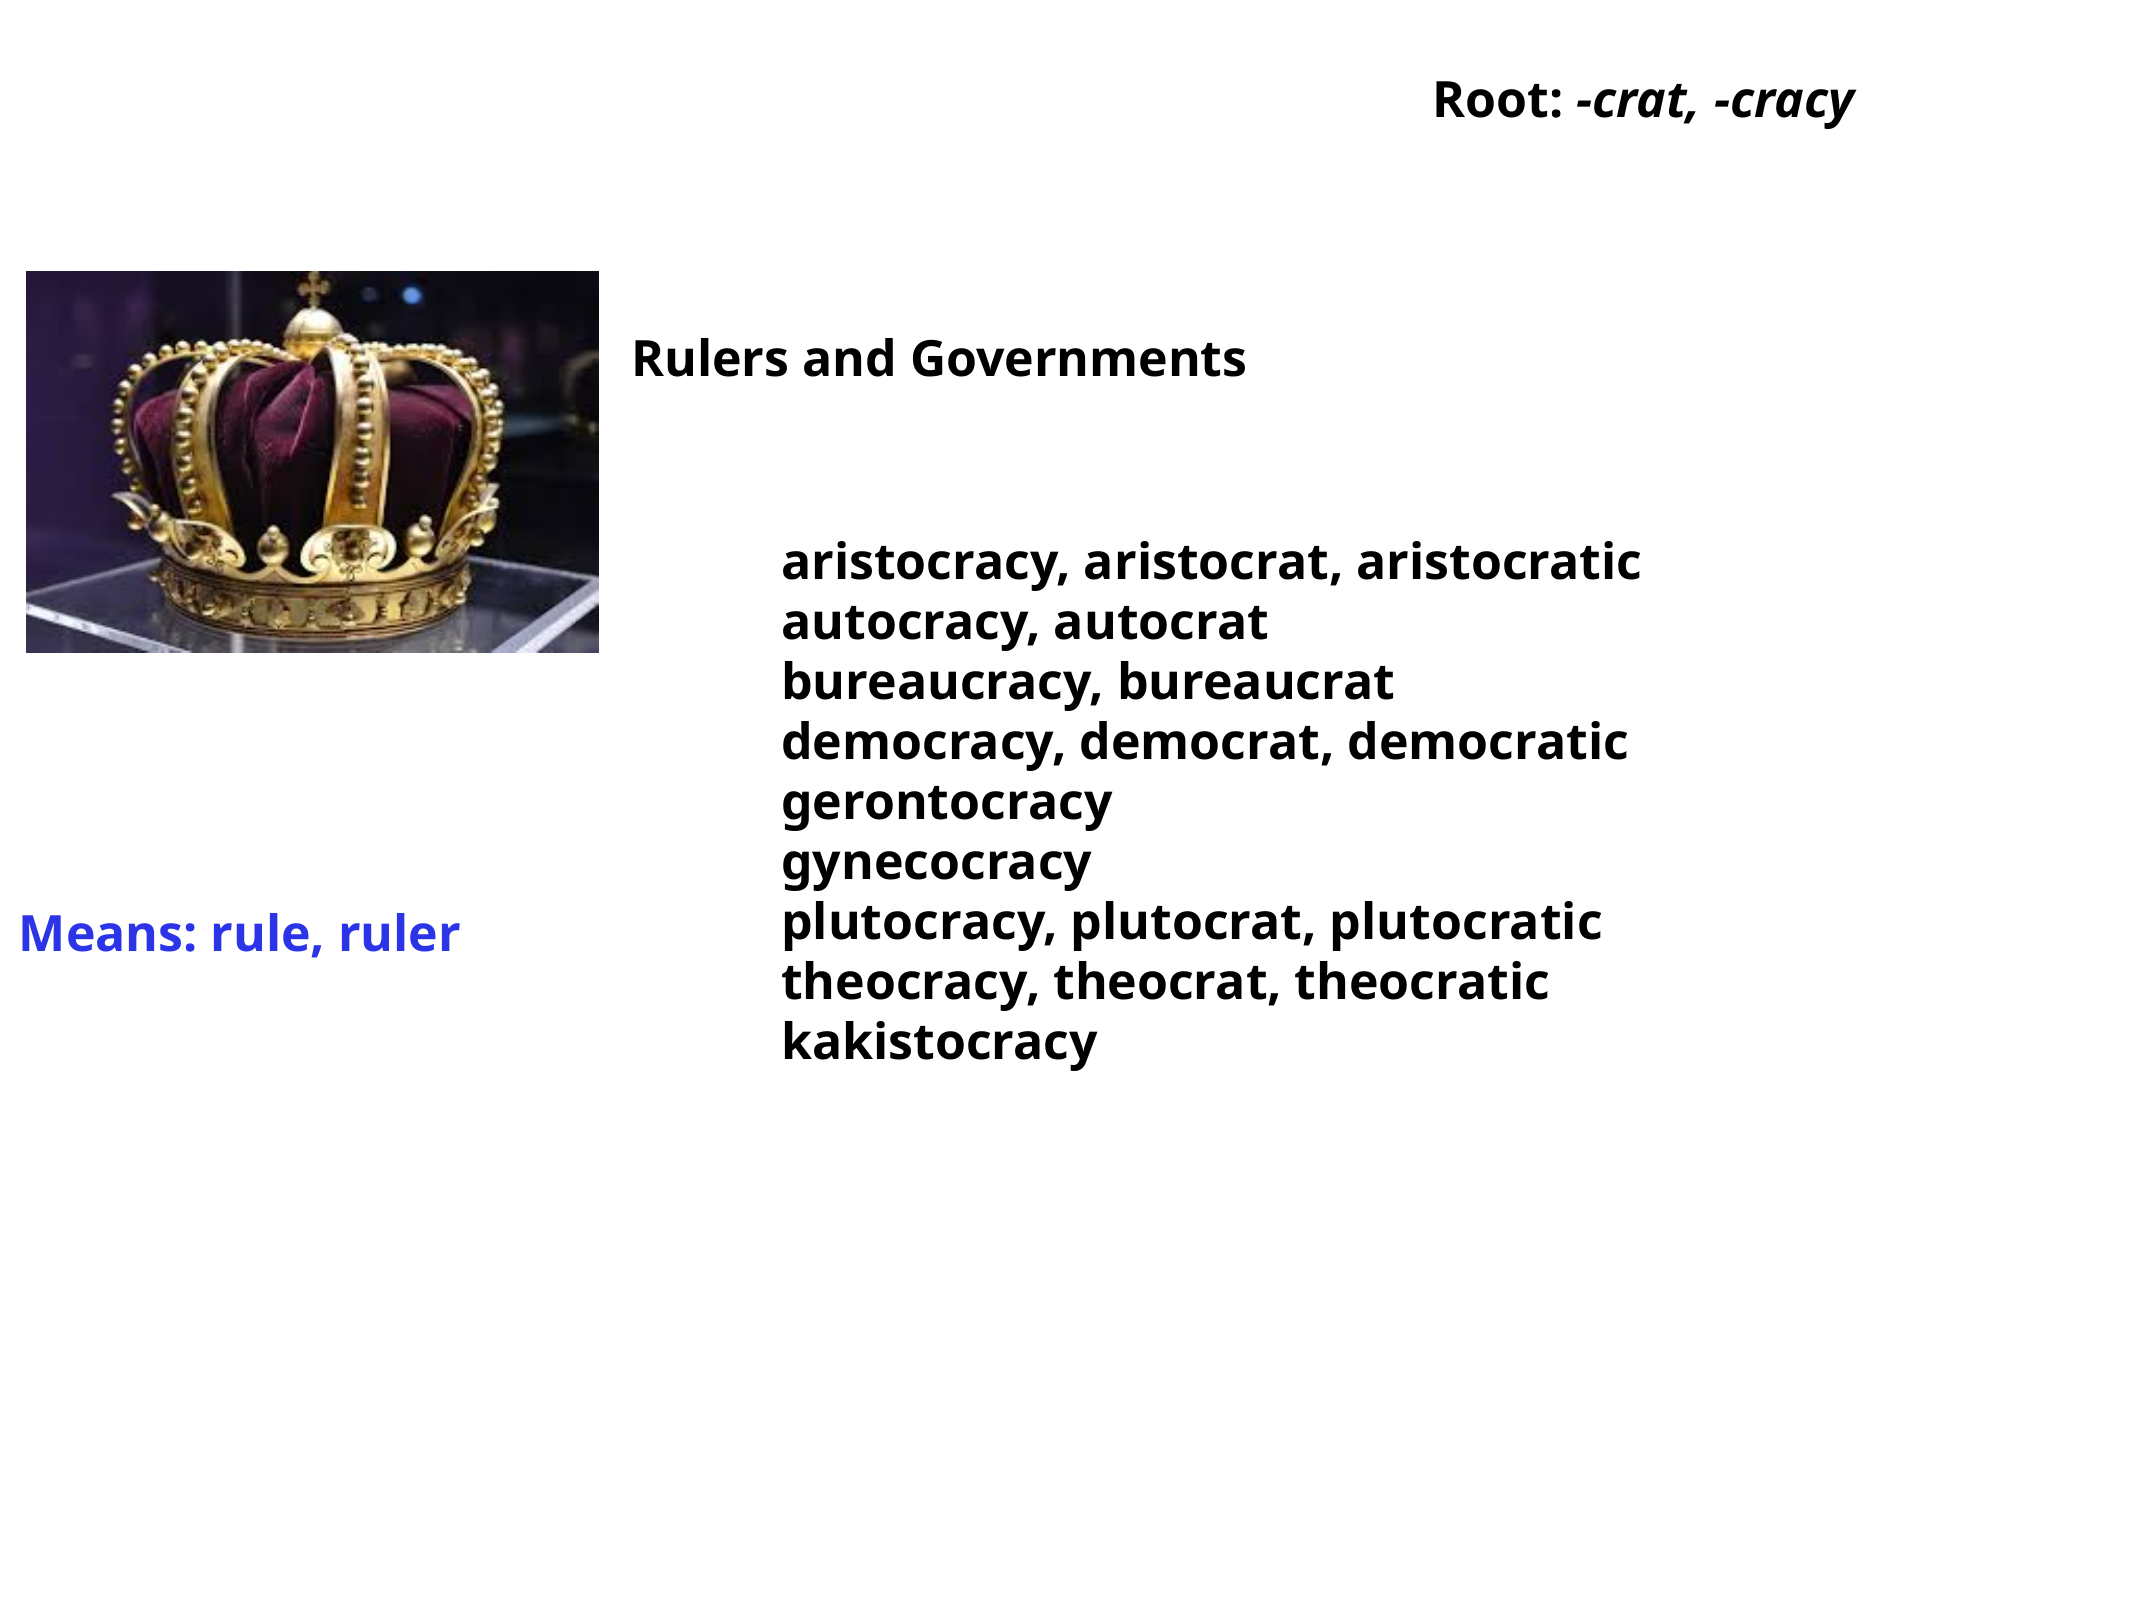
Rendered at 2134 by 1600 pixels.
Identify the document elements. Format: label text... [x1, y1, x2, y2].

text_box Root: -crat, -cracy [1424, 59, 1864, 137]
text_box Means: rule, ruler [10, 892, 470, 970]
text_box aristocracy, aristocrat, aristocratic autocracy, autocrat bureaucracy, bureaucrat democracy, democrat, democratic gerontocracy gynecocracy plutocracy, plutocrat, plutocratic theocracy, theocrat, theocratic kakistocracy [772, 521, 1652, 1079]
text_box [25, 271, 1245, 654]
